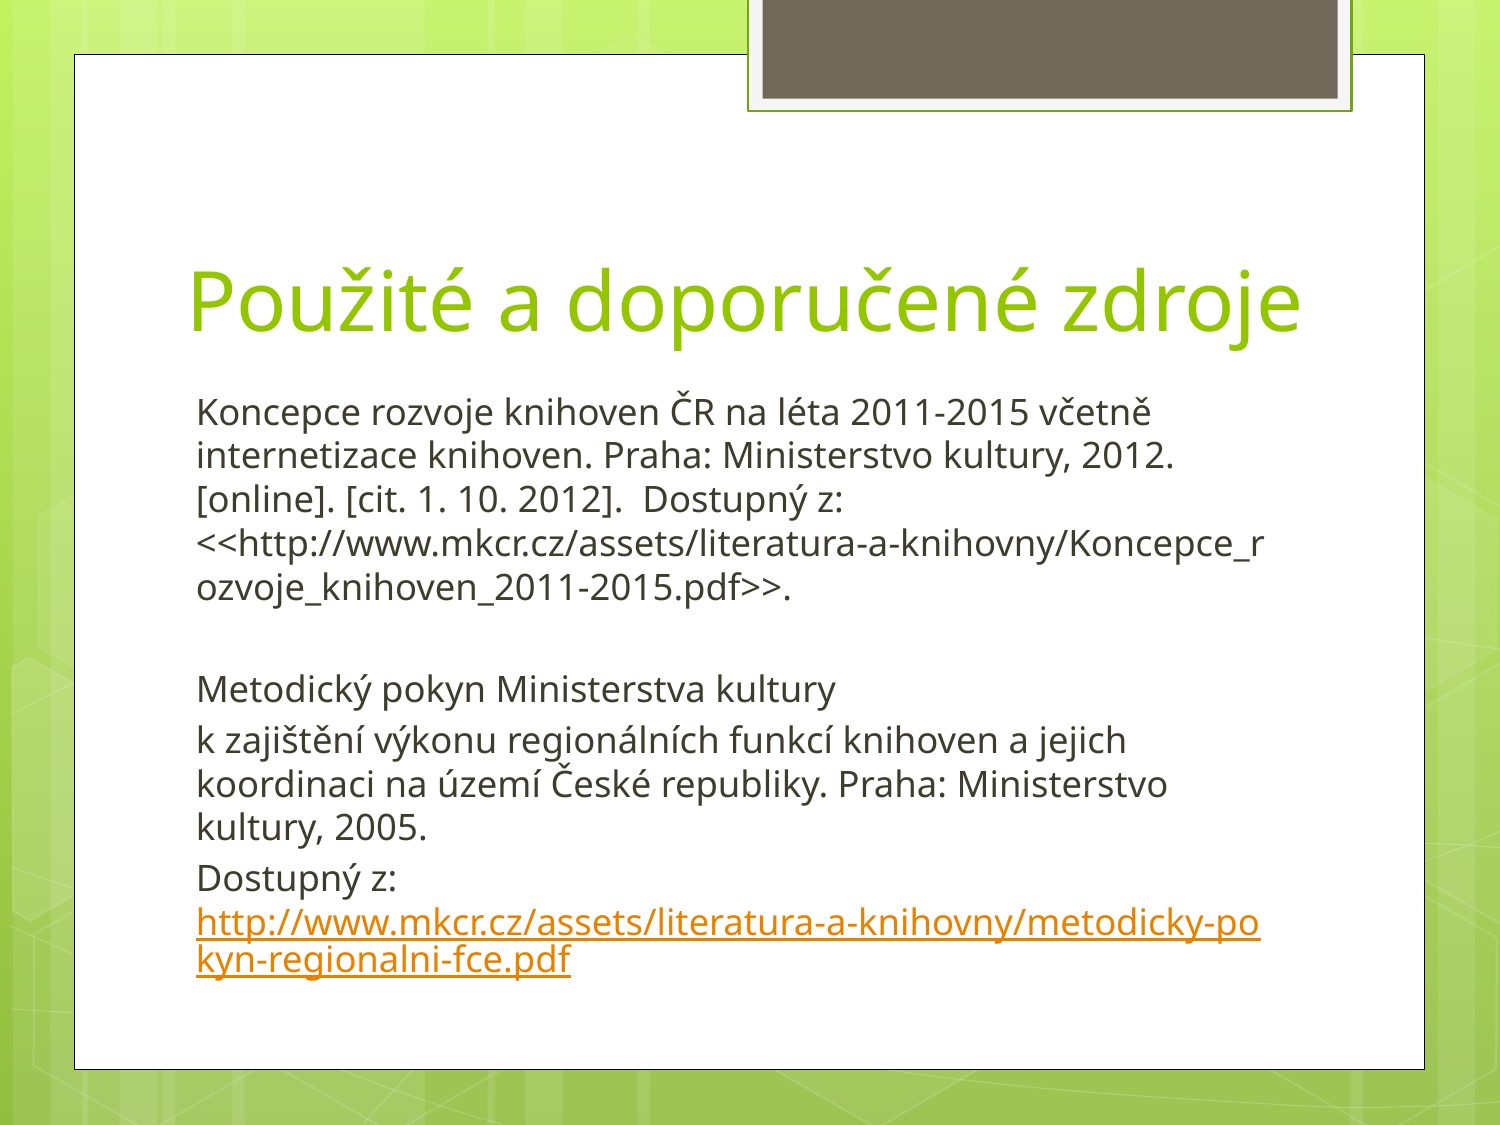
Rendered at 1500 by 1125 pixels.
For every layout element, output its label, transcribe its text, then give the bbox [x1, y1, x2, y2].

list Koncepce rozvoje knihoven ČR na léta 2011-2015 včetně internetizace knihoven. Praha: Ministerstvo kultury, 2012. [online]. [cit. 1. 10. 2012]. Dostupný z: <<http://www.mkcr.cz/assets/literatura-a-knihovny/Koncepce_rozvoje_knihoven_2011-2015.pdf>>. Metodický pokyn Ministerstva kultury k zajištění výkonu regionálních funkcí knihoven a jejich koordinaci na území České republiky. Praha: Ministerstvo kultury, 2005. Dostupný z: http://www.mkcr.cz/assets/literatura-a-knihovny/metodicky-pokyn-regionalni-fce.pdf [171, 381, 1283, 957]
title Použité a doporučené zdroje [171, 168, 1324, 357]
